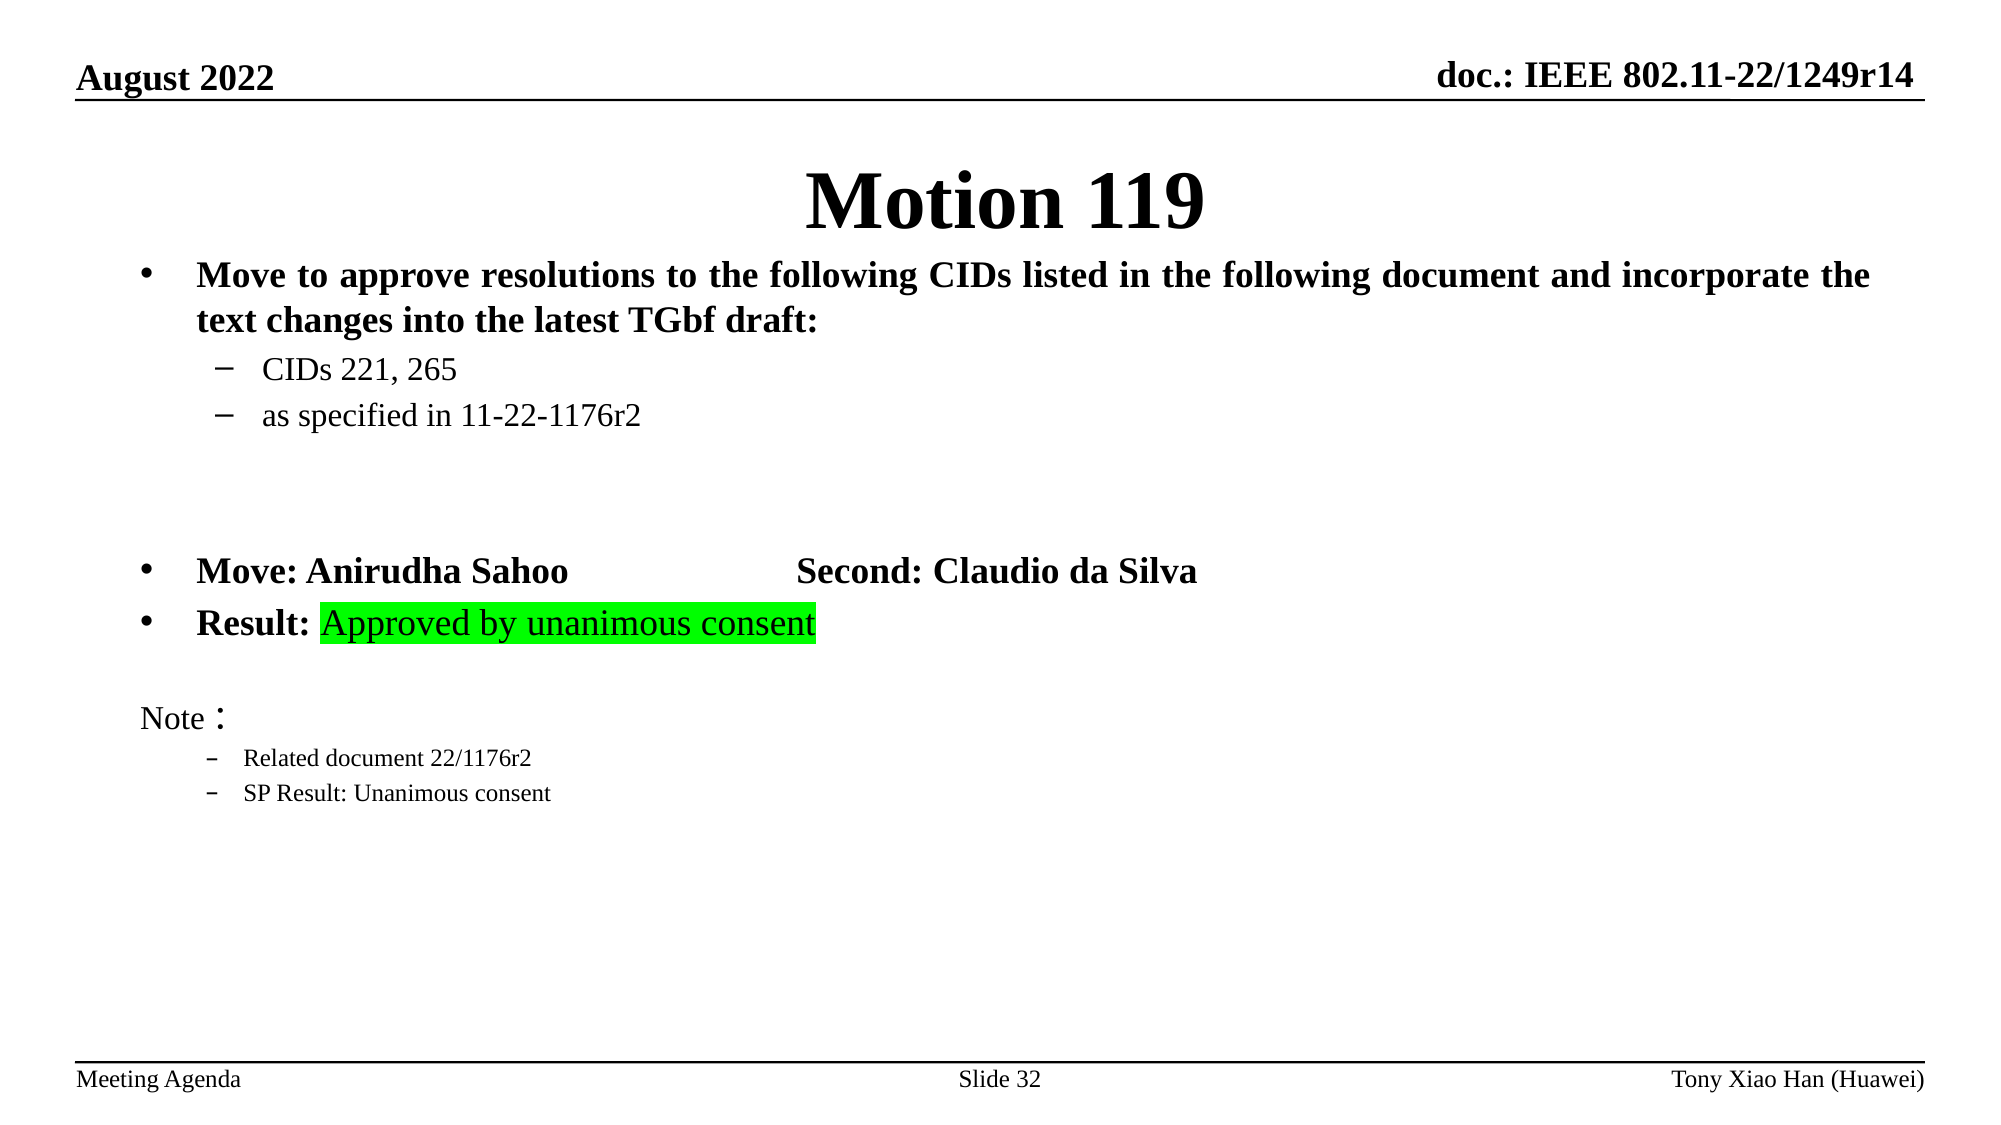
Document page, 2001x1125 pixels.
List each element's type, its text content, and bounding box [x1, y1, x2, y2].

text_box Move to approve resolutions to the following CIDs listed in the following document and incorporate the text changes into the latest TGbf draft: CIDs 221, 265 as specified in 11-22-1176r2 Move: Anirudha Sahoo Second: Claudio da Silva Result: Approved by unanimous consent Note： Related document 22/1176r2 SP Result: Unanimous consent [125, 212, 1888, 900]
text_box Motion 119 [368, 137, 1644, 212]
